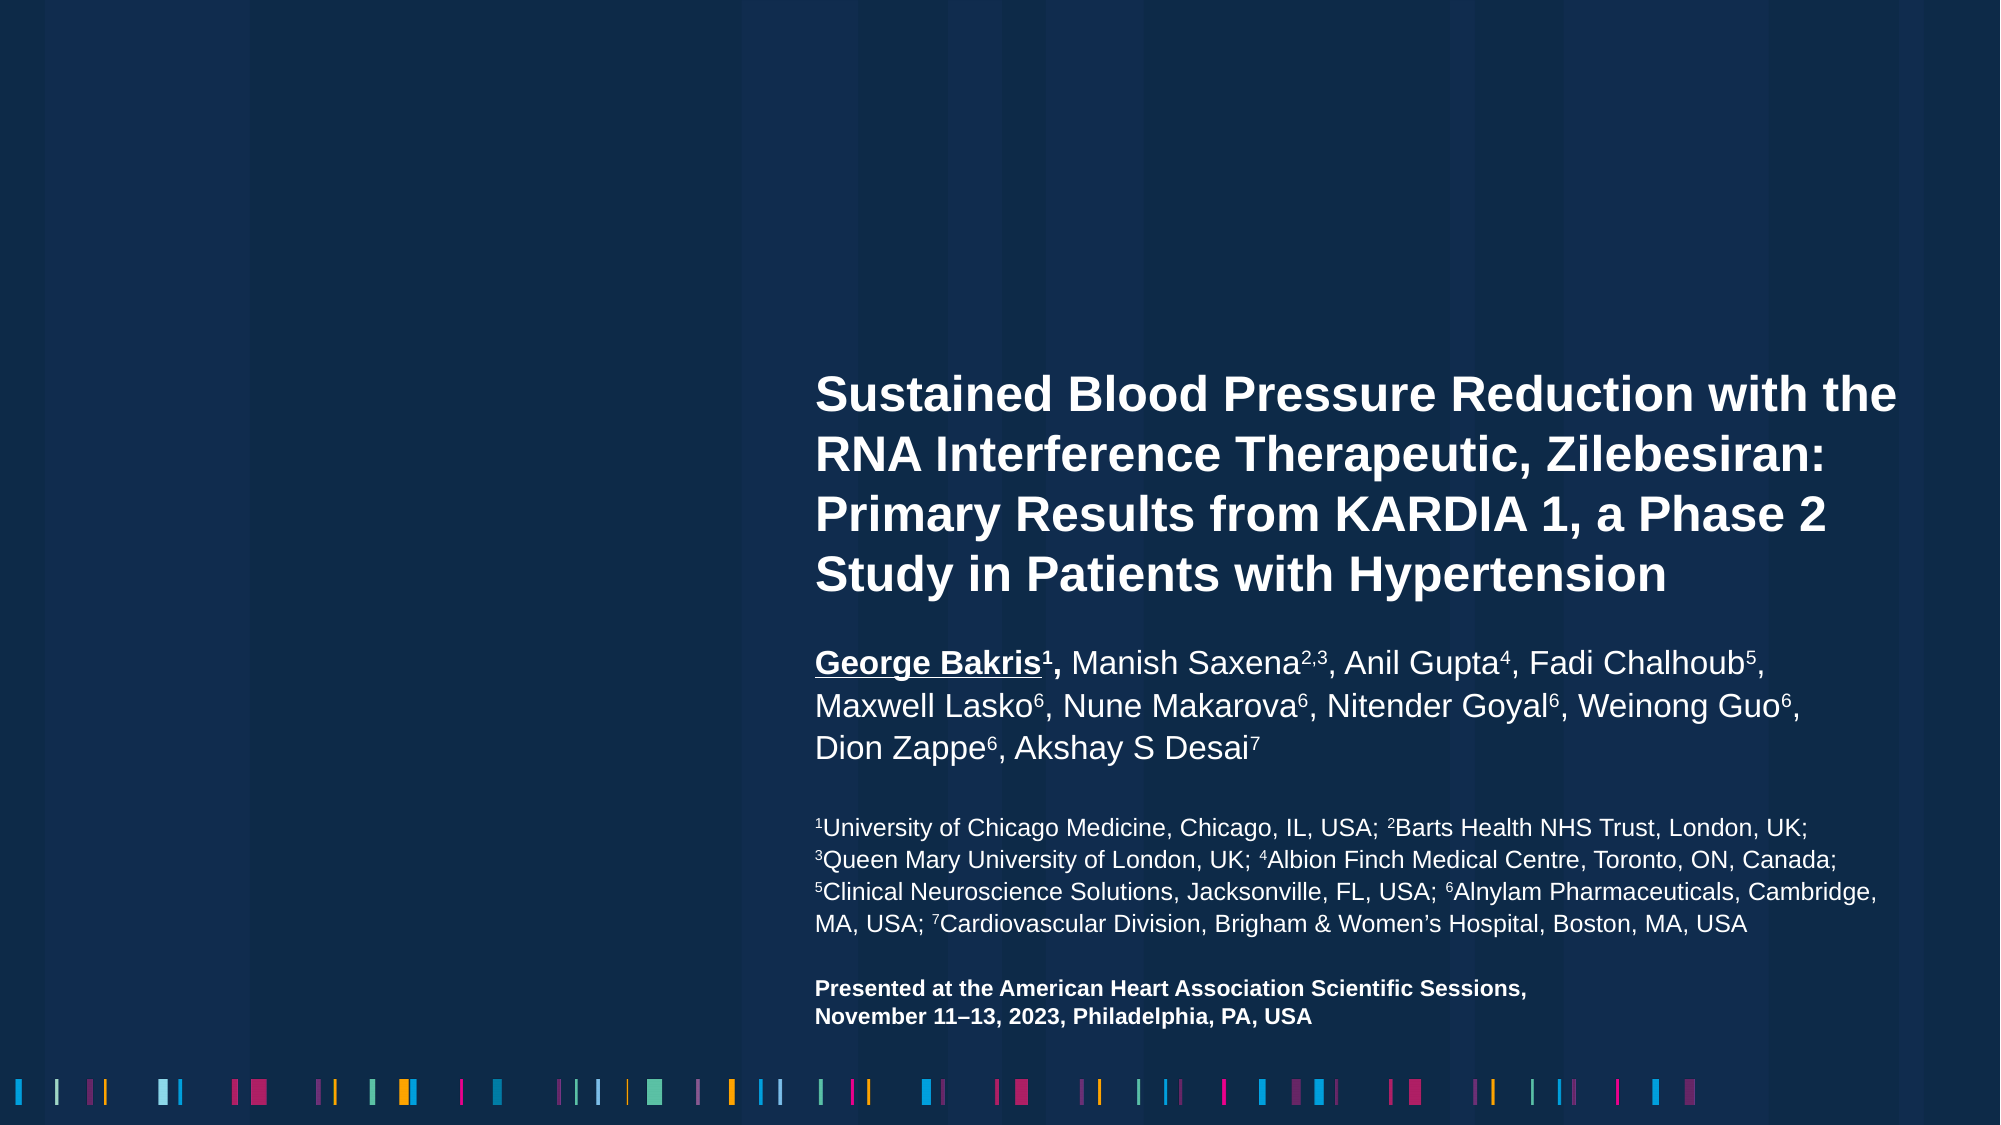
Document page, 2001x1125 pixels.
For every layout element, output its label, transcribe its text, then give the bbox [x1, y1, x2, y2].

text_box George Bakris1, Manish Saxena2,3, Anil Gupta4, Fadi Chalhoub5, Maxwell Lasko6, Nune Makarova6, Nitender Goyal6, Weinong Guo6, Dion Zappe6, Akshay S Desai7 1University of Chicago Medicine, Chicago, IL, USA; 2Barts Health NHS Trust, London, UK; 3Queen Mary University of London, UK; 4Albion Finch Medical Centre, Toronto, ON, Canada; 5Clinical Neuroscience Solutions, Jacksonville, FL, USA; 6Alnylam Pharmaceuticals, Cambridge, MA, USA; 7Cardiovascular Division, Brigham & Women’s Hospital, Boston, MA, USA Presented at the American Heart Association Scientific Sessions, November 11–13, 2023, Philadelphia, PA, USA [799, 630, 1955, 900]
picture [0, 0, 2000, 1125]
title Sustained Blood Pressure Reduction with the RNA Interference Therapeutic, Zilebesiran: Primary Results from KARDIA 1, a Phase 2 Study in Patients with Hypertension [799, 393, 1955, 569]
